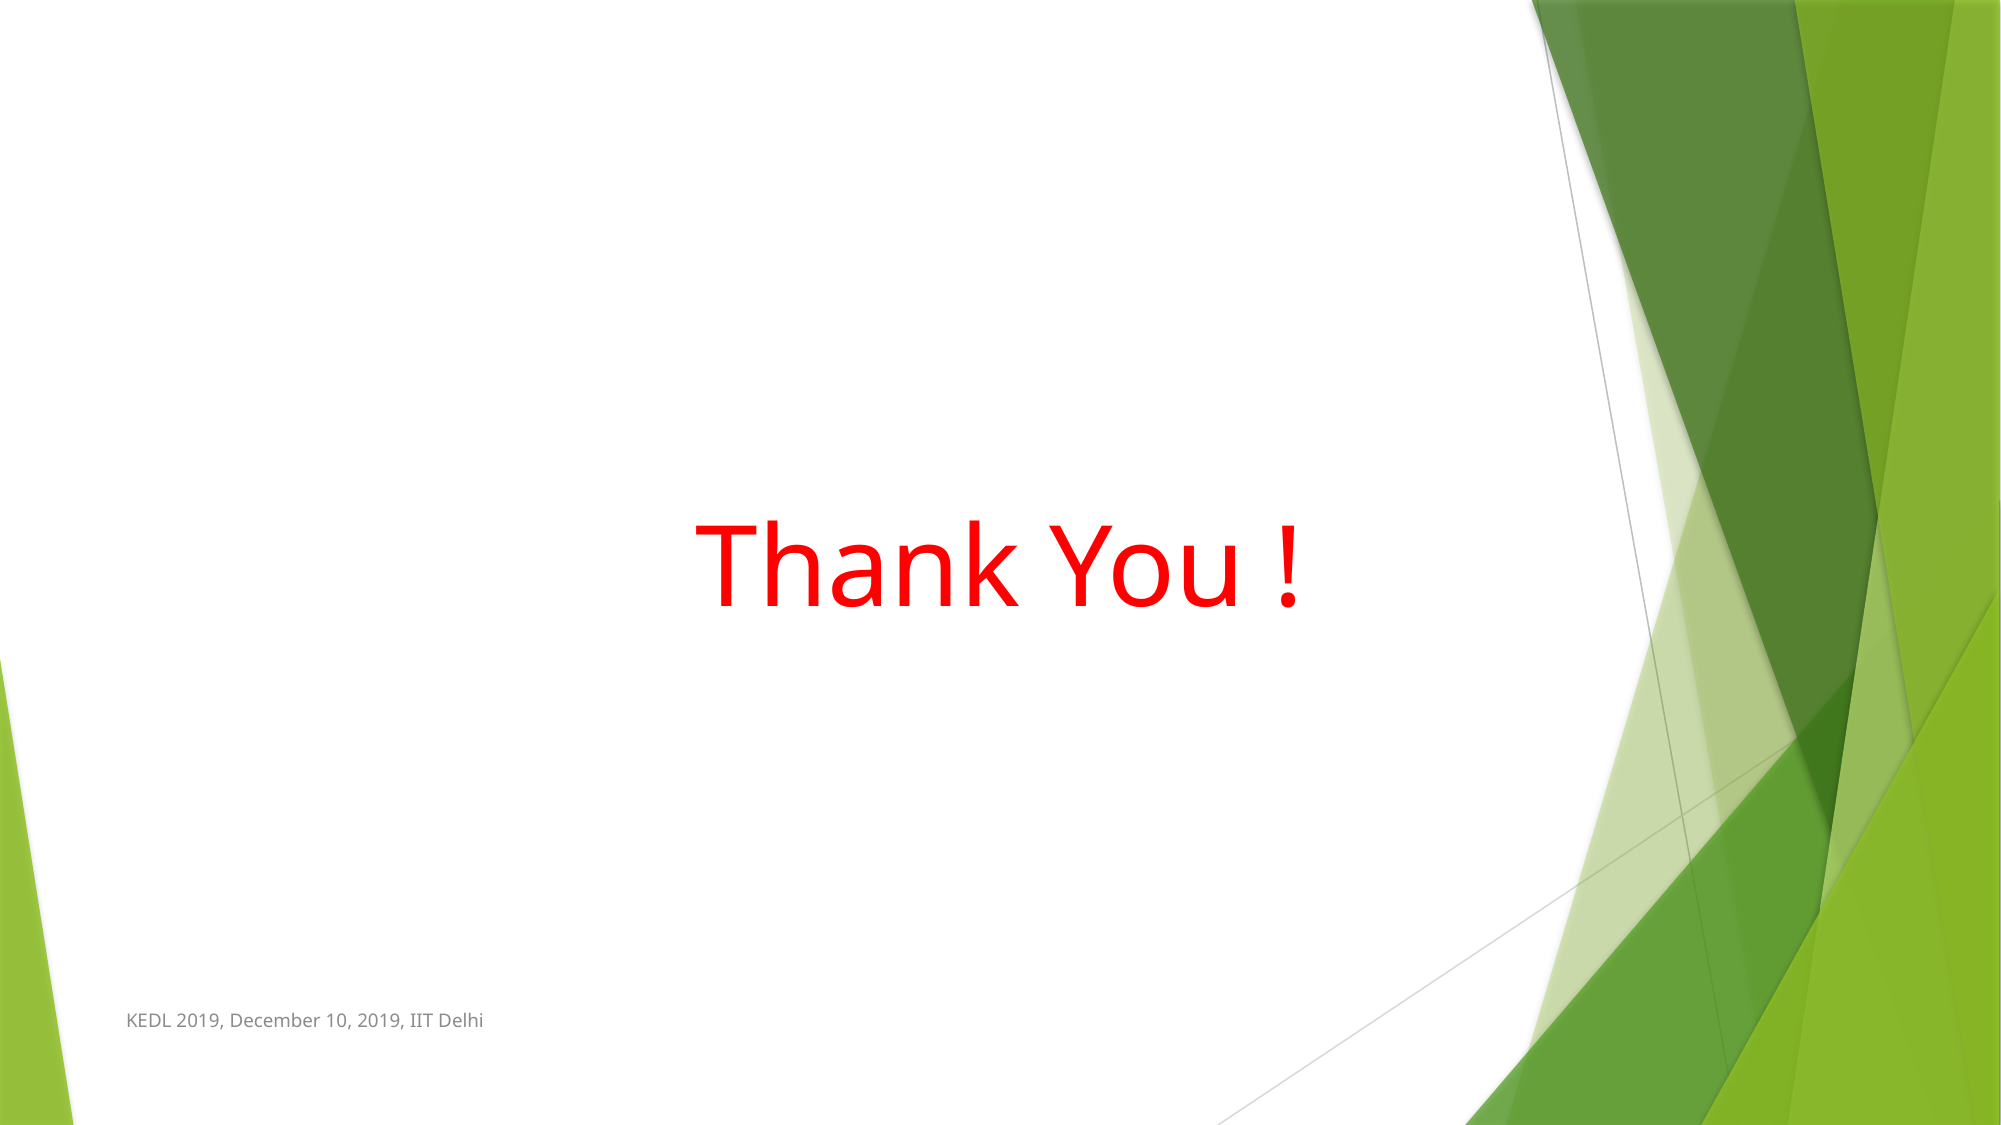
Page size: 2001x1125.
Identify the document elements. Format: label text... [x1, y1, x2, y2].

footer KEDL 2019, December 10, 2019, IIT Delhi [111, 991, 1145, 1051]
text_box Thank You ! [680, 486, 1320, 637]
